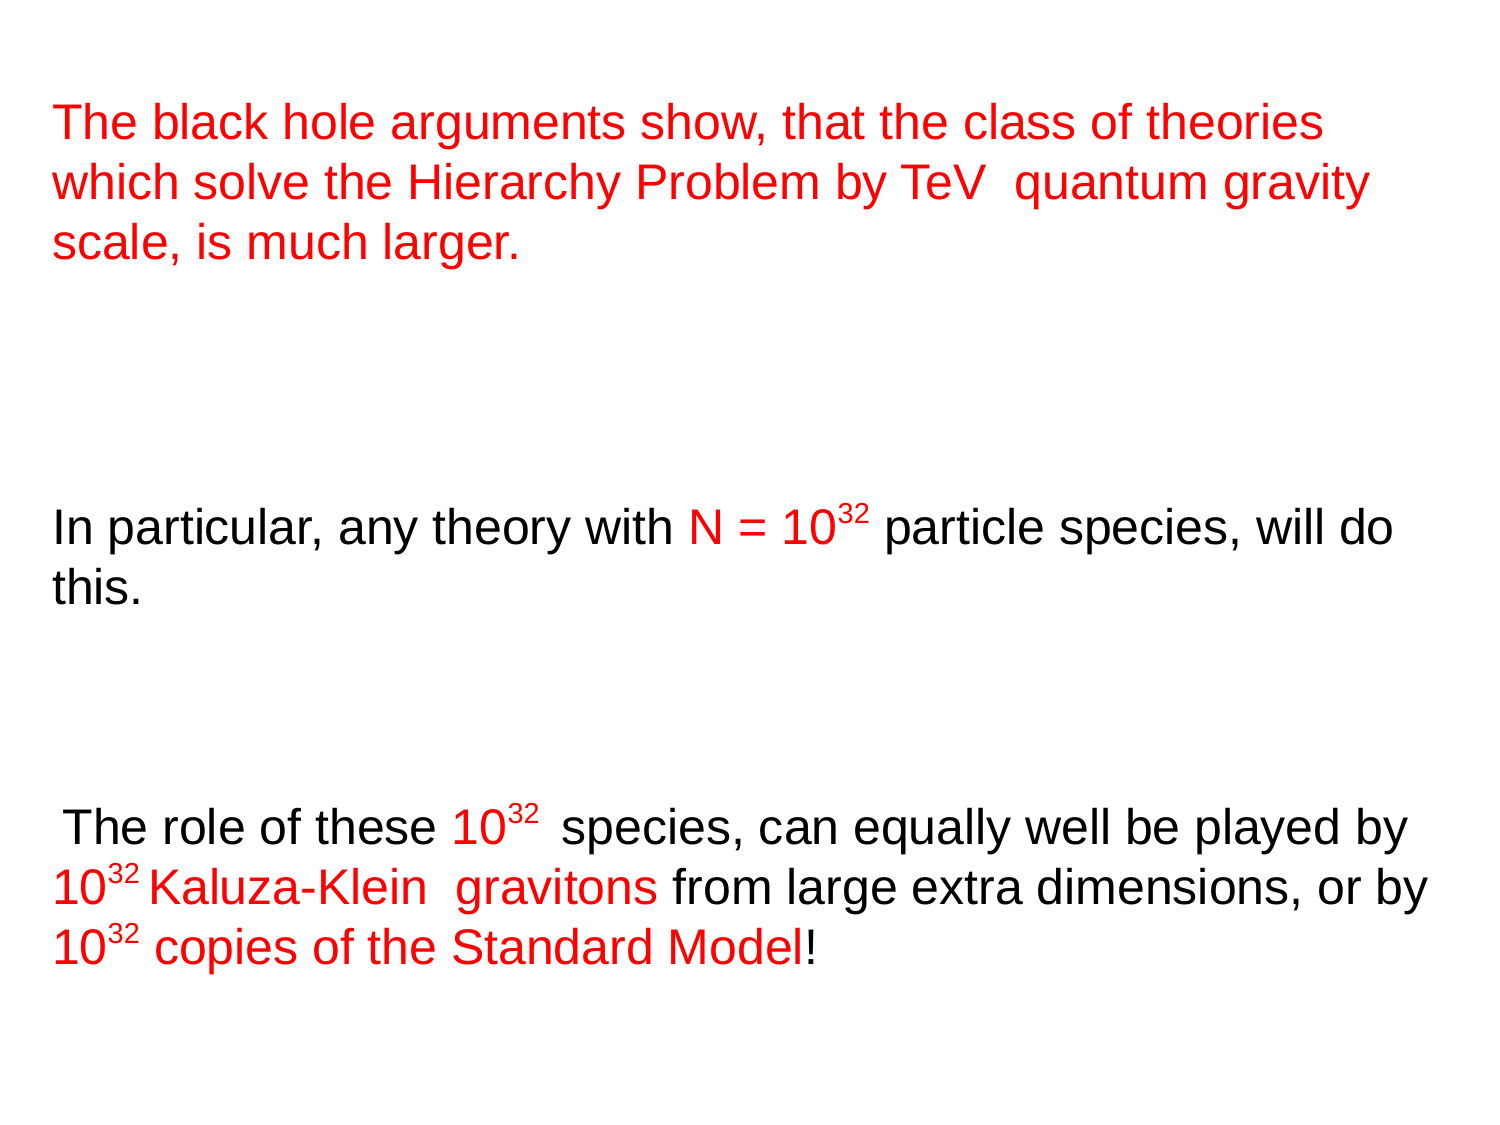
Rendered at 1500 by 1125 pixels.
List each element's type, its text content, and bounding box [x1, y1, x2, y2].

text_box The black hole arguments show, that the class of theories which solve the Hierarchy Problem by TeV quantum gravity scale, is much larger. In particular, any theory with N = 1032 particle species, will do this. The role of these 1032 species, can equally well be played by 1032 Kaluza-Klein gravitons from large extra dimensions, or by 1032 copies of the Standard Model! [37, 37, 1463, 983]
